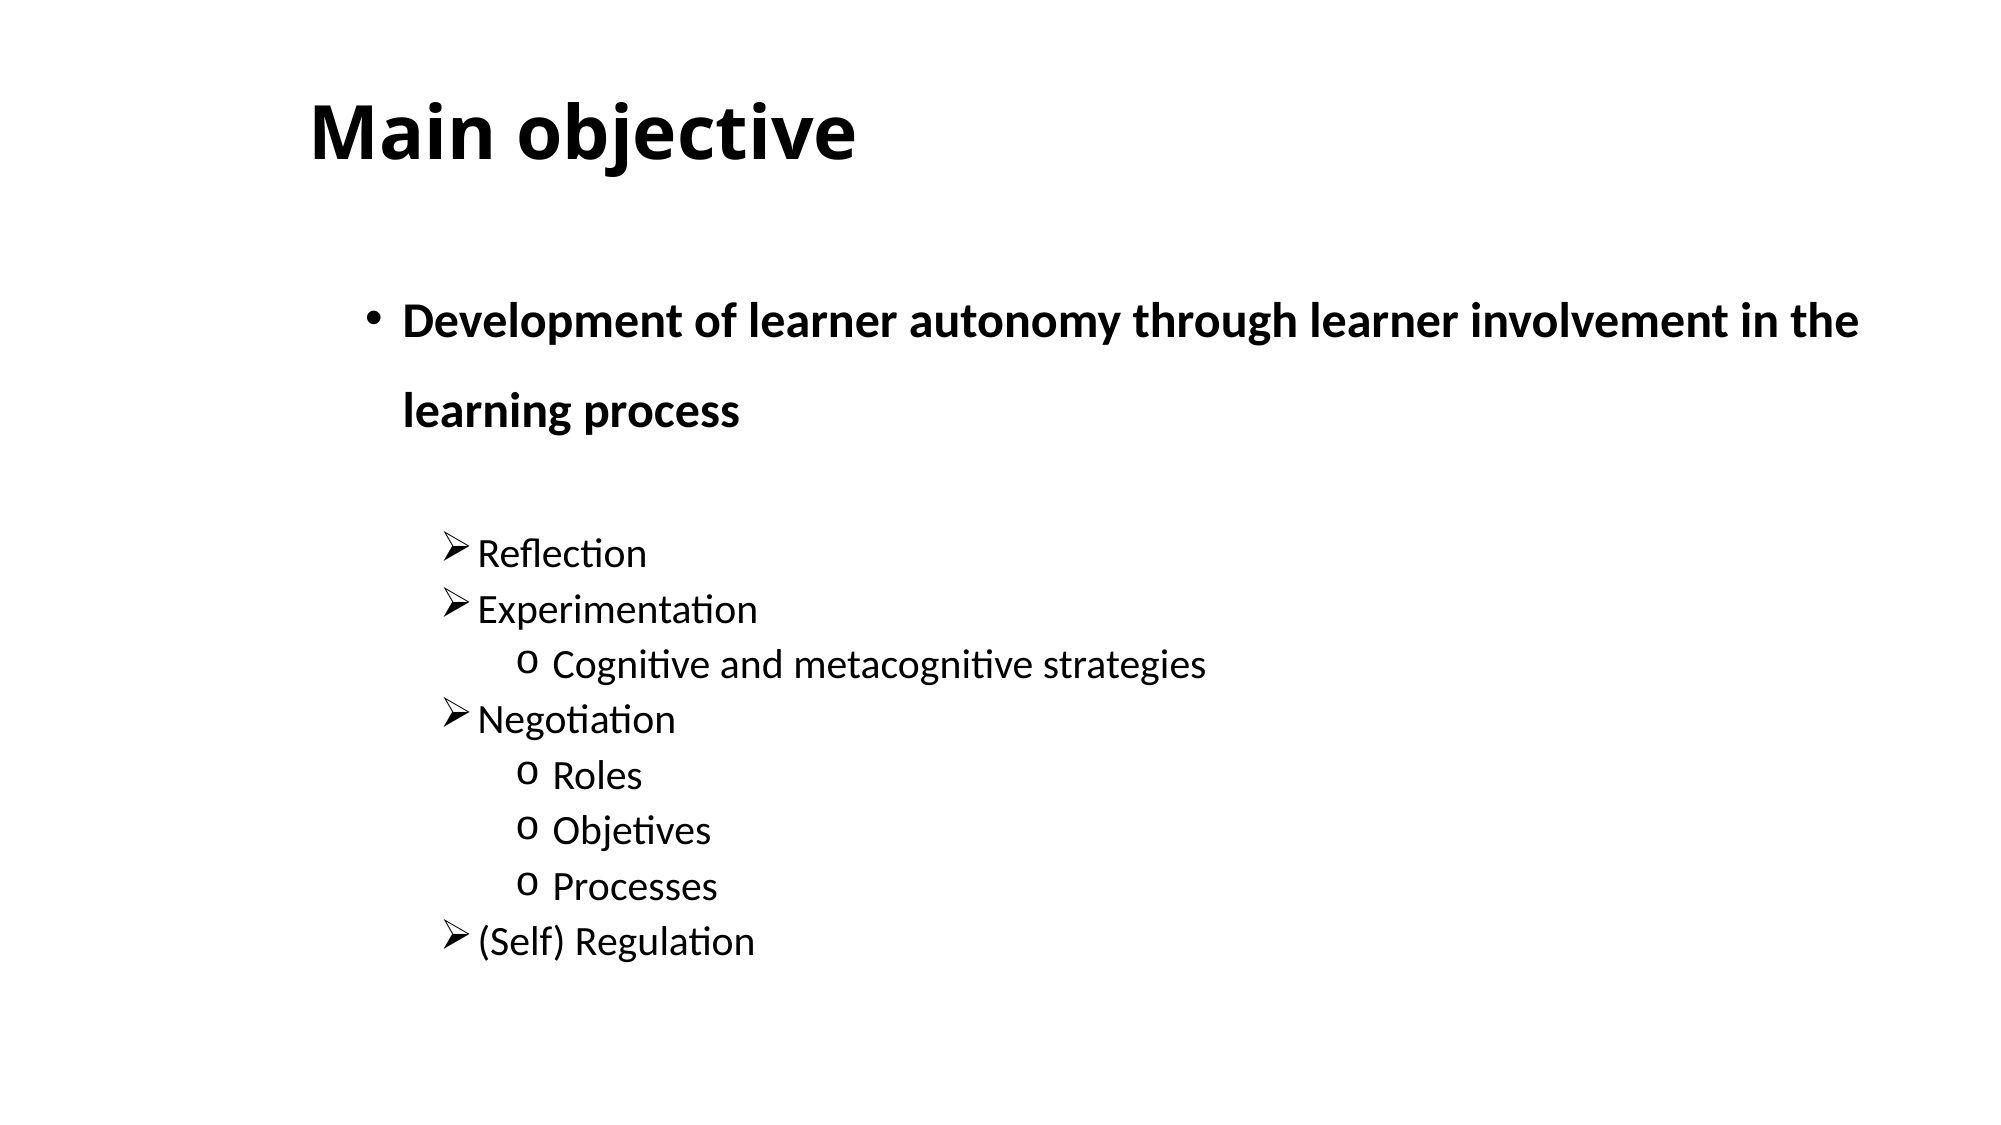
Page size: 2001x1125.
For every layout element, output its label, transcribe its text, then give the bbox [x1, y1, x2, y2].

list Development of learner autonomy through learner involvement in the learning process Reflection Experimentation Cognitive and metacognitive strategies Negotiation Roles Objetives Processes (Self) Regulation [350, 249, 1885, 1006]
title Main objective [137, 59, 1863, 211]
